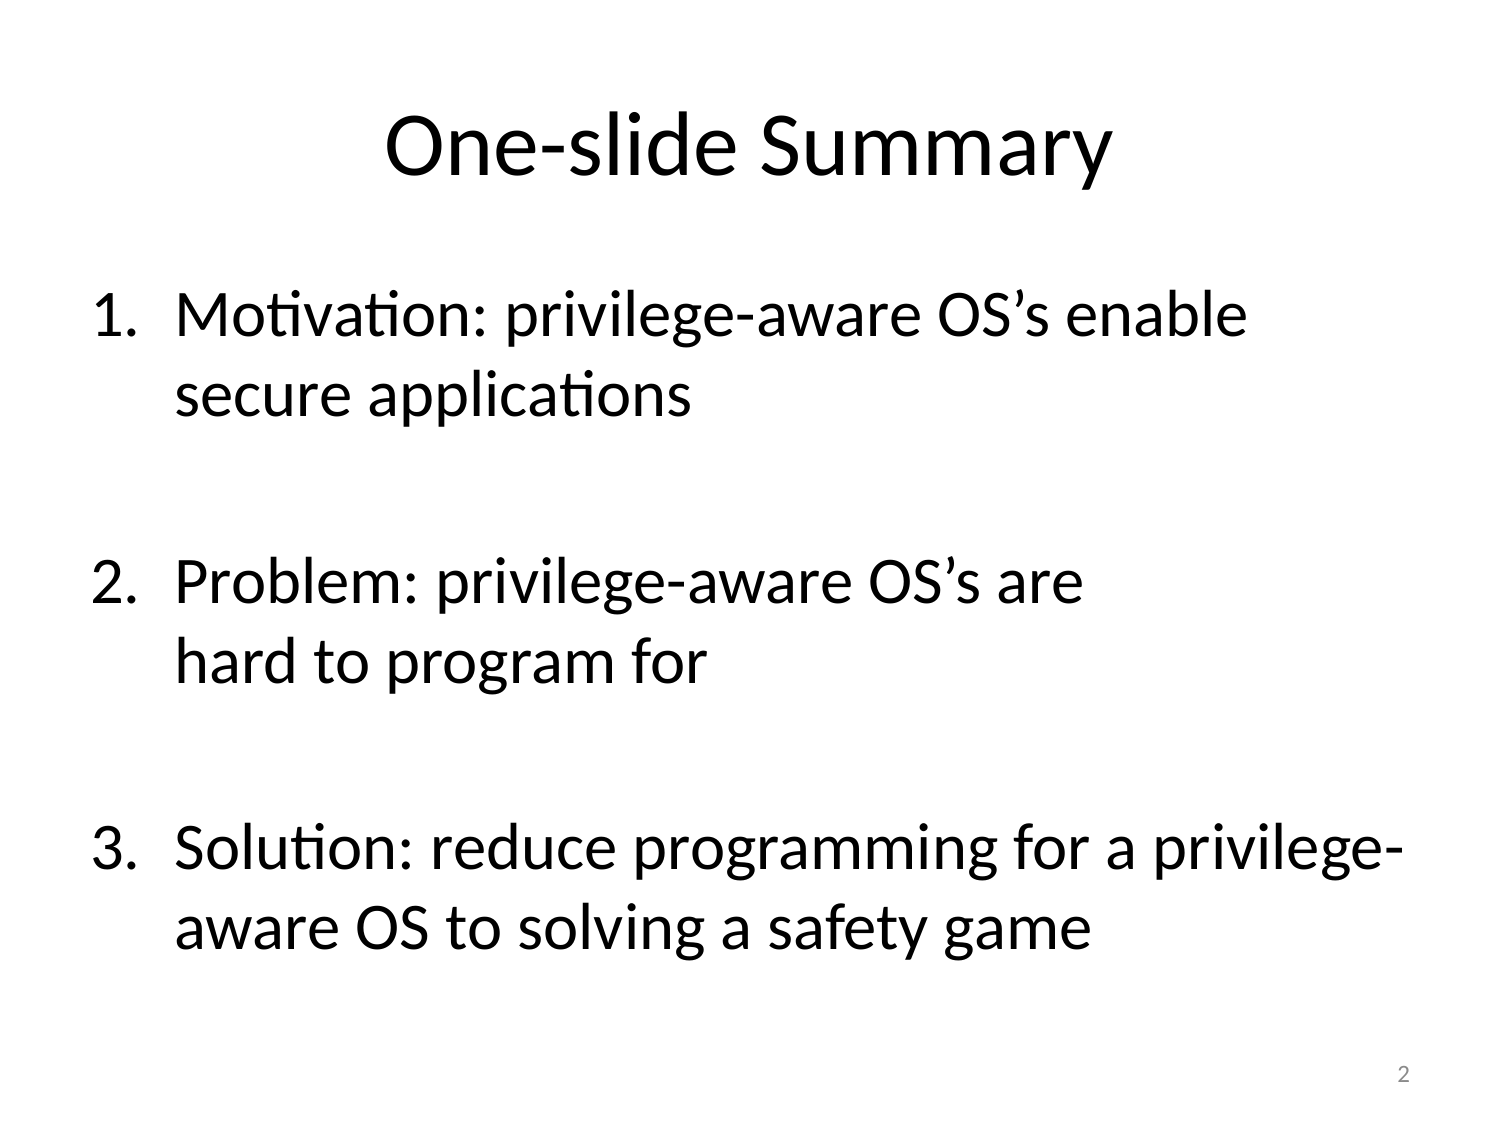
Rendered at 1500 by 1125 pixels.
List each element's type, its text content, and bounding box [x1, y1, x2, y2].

slide_number 2 [1074, 1042, 1425, 1103]
title One-slide Summary [75, 45, 1425, 233]
list Motivation: privilege-aware OS’s enable secure applications Problem: privilege-aware OS’s are hard to program for Solution: reduce programming for a privilege-aware OS to solving a safety game [75, 262, 1425, 1005]
